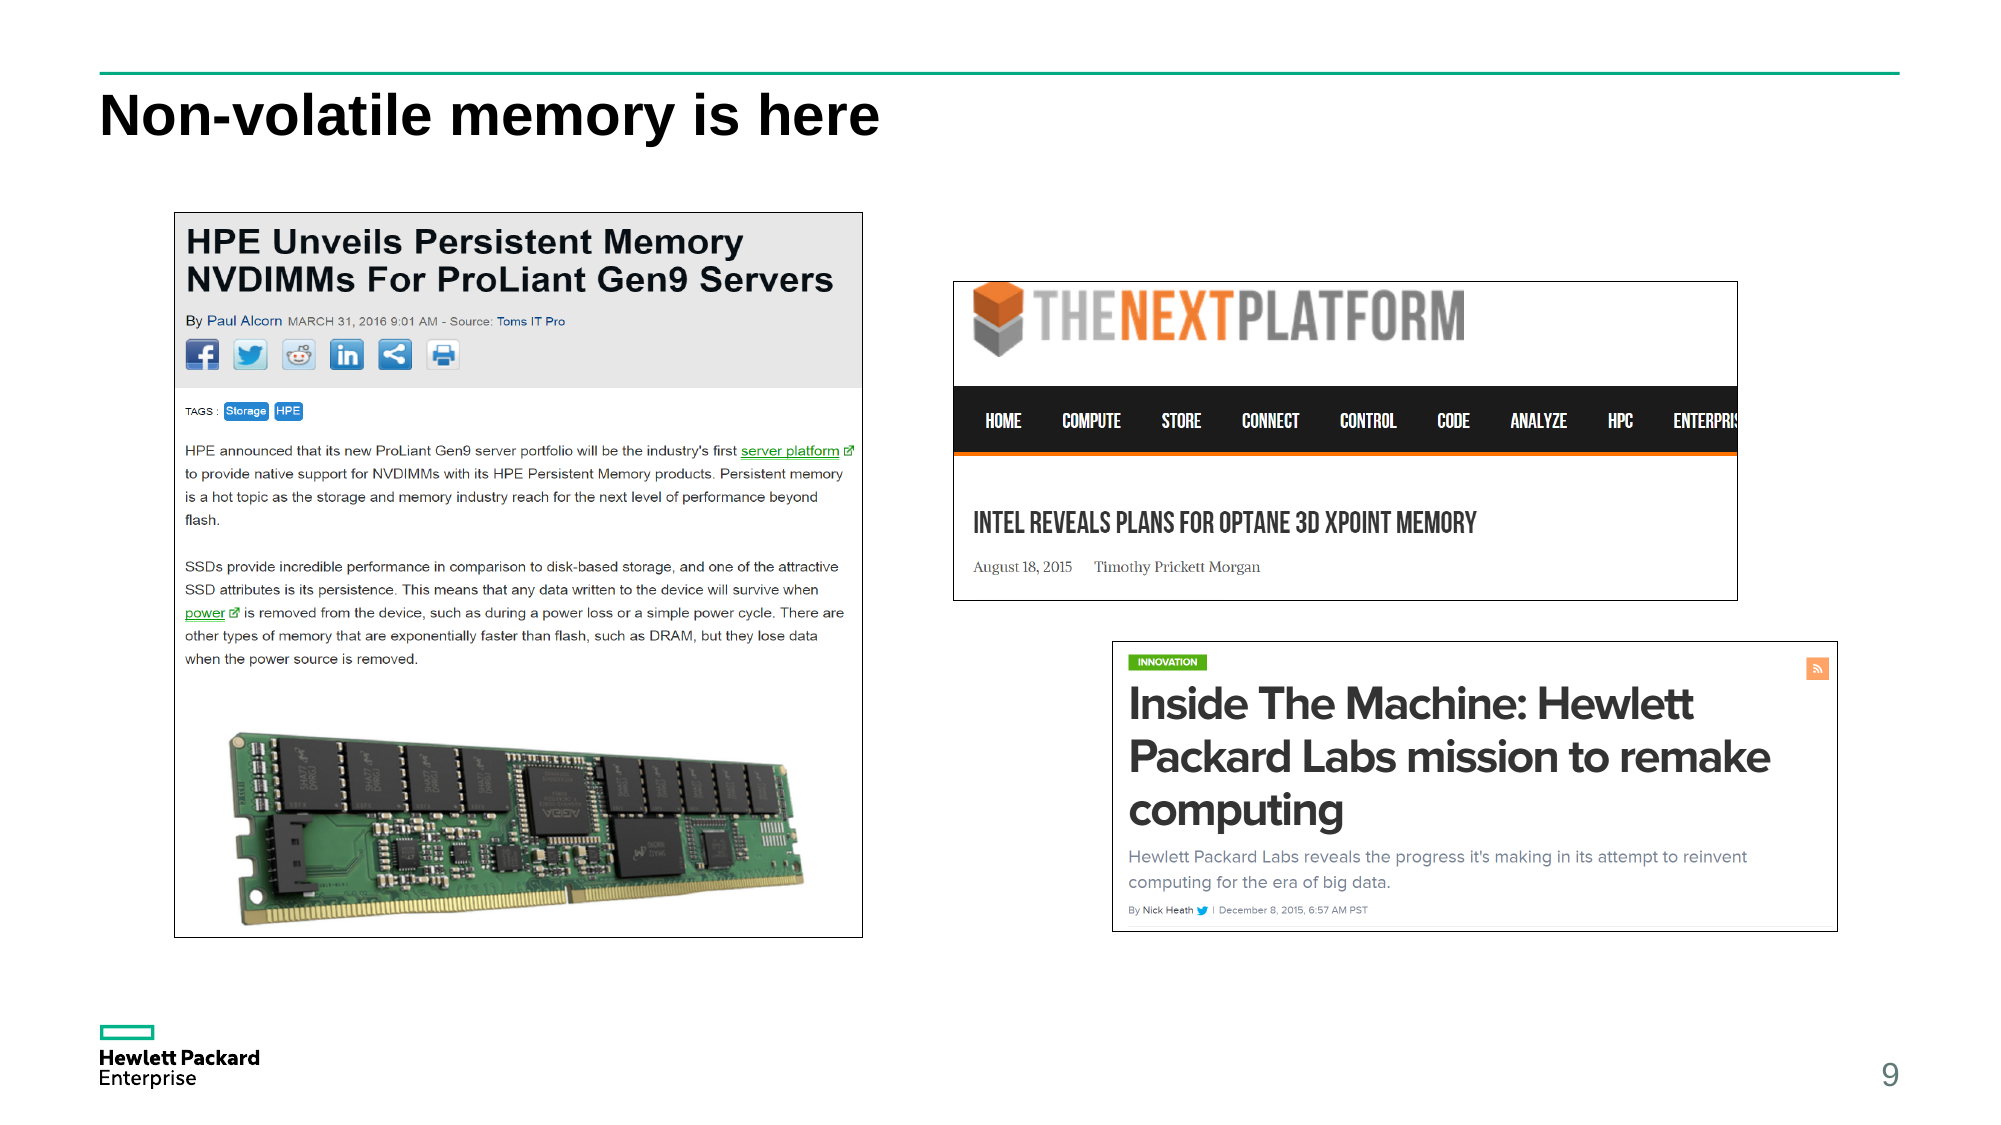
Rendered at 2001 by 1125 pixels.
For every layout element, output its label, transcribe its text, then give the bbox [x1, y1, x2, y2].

title Non-volatile memory is here [99, 85, 1900, 225]
slide_number 9 [1812, 1054, 1900, 1093]
picture [174, 212, 863, 938]
picture [953, 281, 1738, 600]
picture [1112, 641, 1838, 932]
